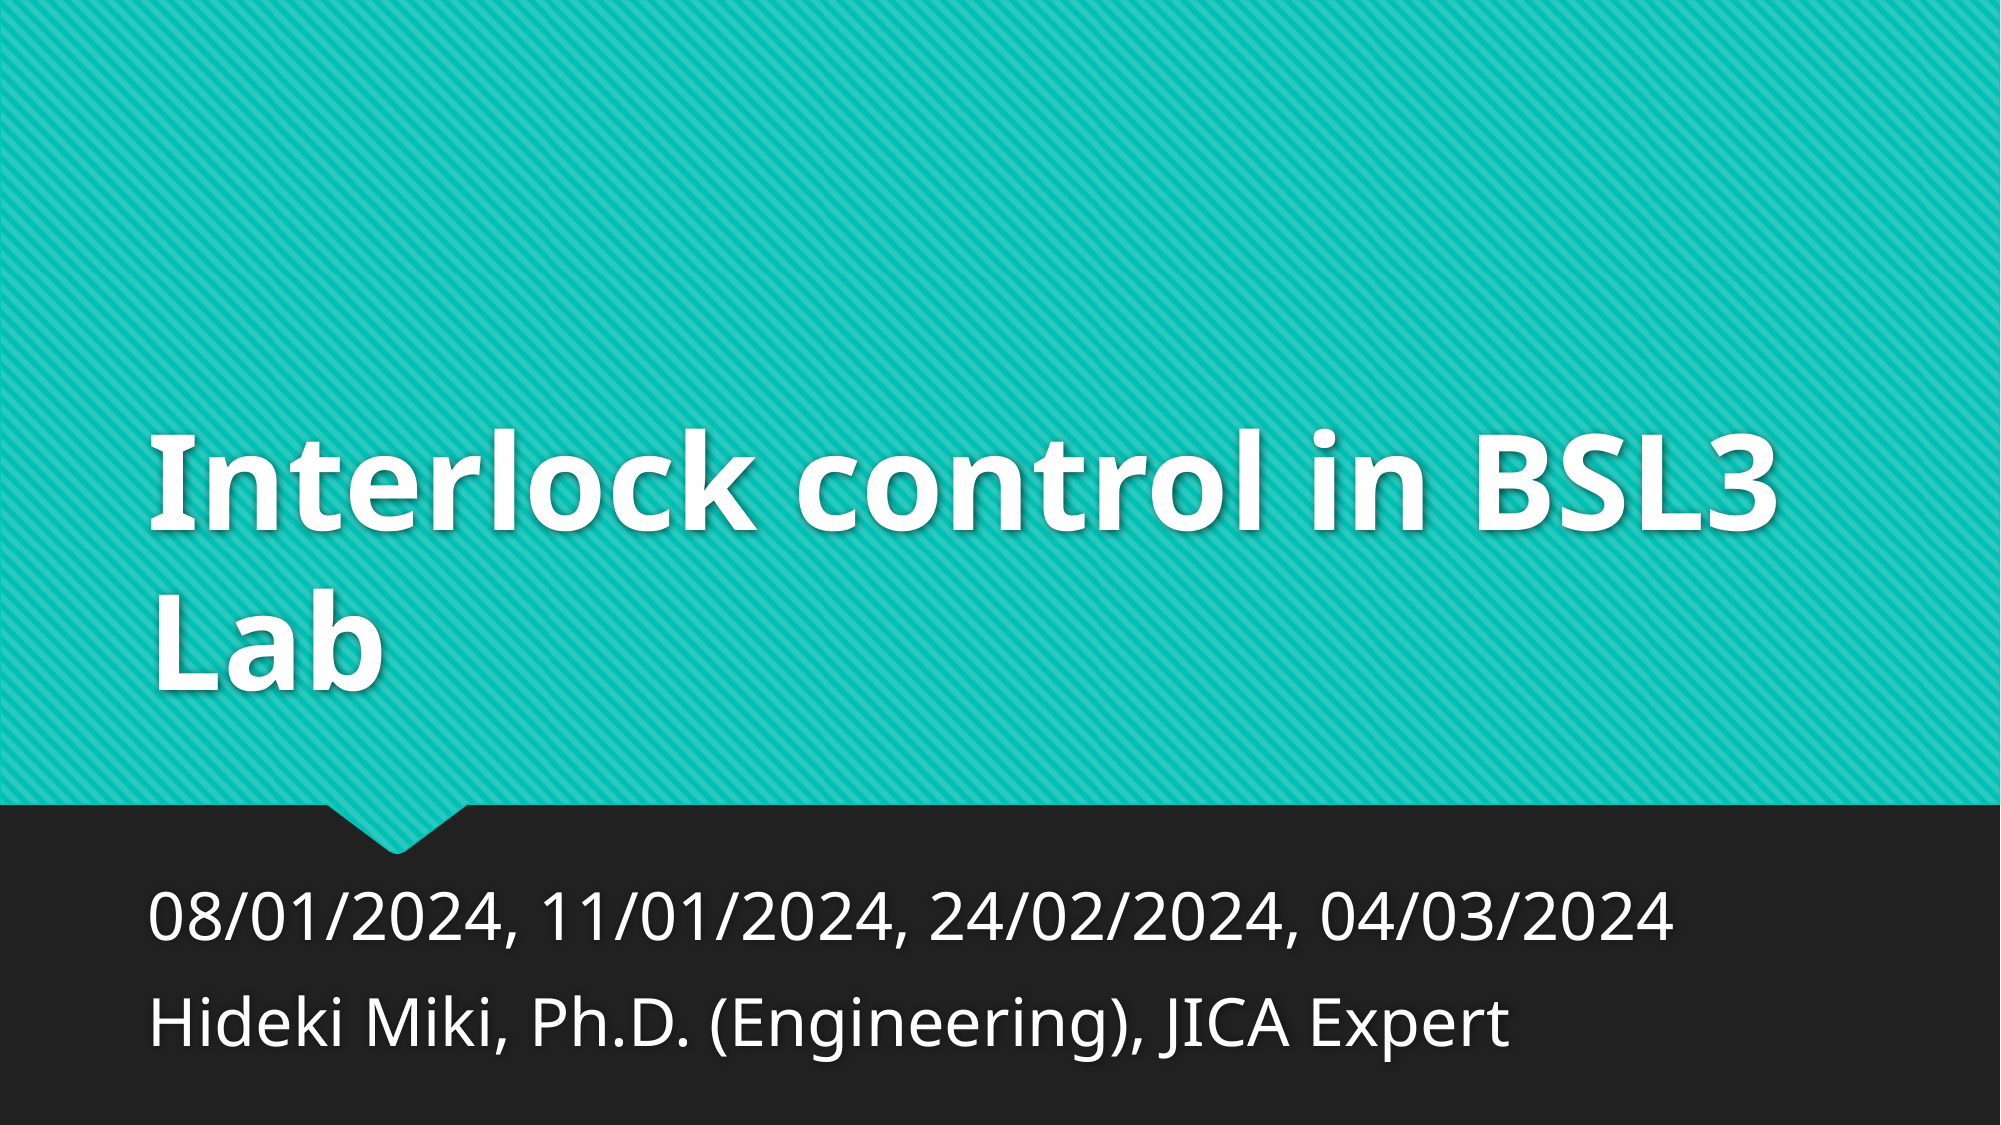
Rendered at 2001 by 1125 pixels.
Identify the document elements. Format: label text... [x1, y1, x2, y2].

title Interlock control in BSL3 Lab [132, 237, 2000, 726]
subtitle 08/01/2024, 11/01/2024, 24/02/2024, 04/03/2024 Hideki Miki, Ph.D. (Engineering), JICA Expert [132, 866, 1868, 1081]
